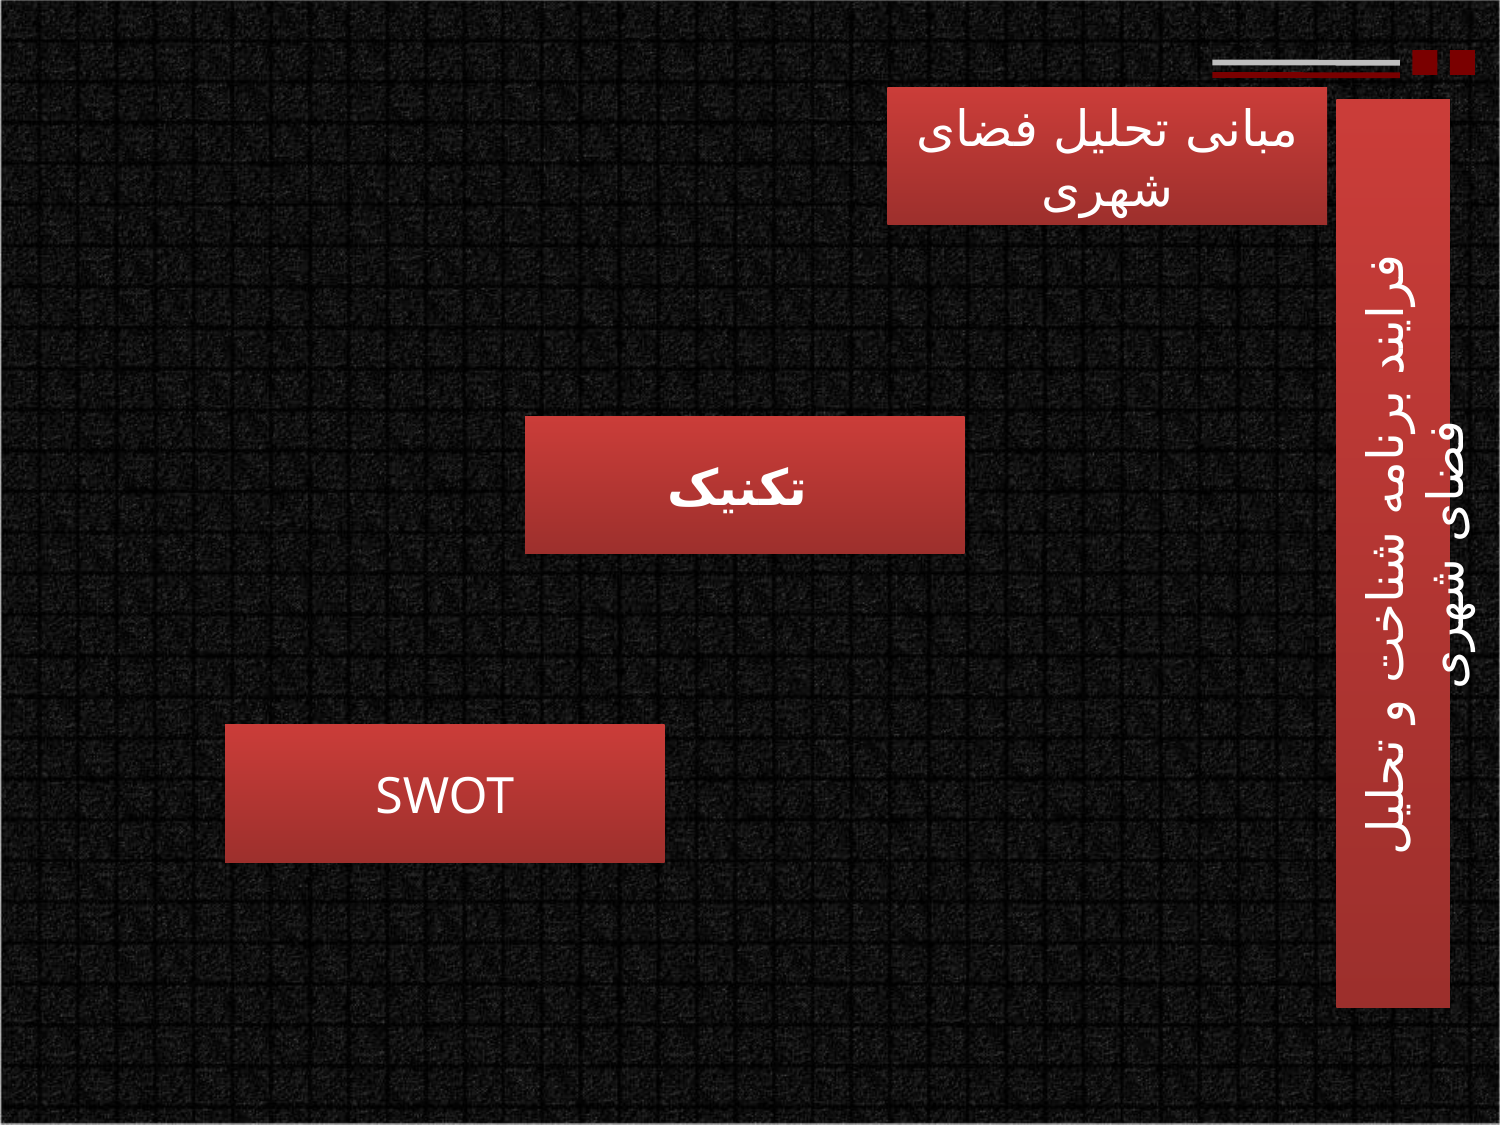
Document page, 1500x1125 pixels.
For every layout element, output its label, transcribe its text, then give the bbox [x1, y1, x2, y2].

text_box مبانی تحلیل فضای شهری [887, 87, 1328, 225]
text_box [1412, 49, 1438, 76]
text_box فرایند برنامه شناخت و تحلیل فضای شهری [1345, 172, 1437, 938]
picture [0, 0, 1500, 1125]
text_box [1336, 99, 1450, 1008]
text_box [1449, 49, 1476, 76]
text_box SWOT [225, 724, 665, 863]
text_box تکنیک [525, 416, 965, 554]
